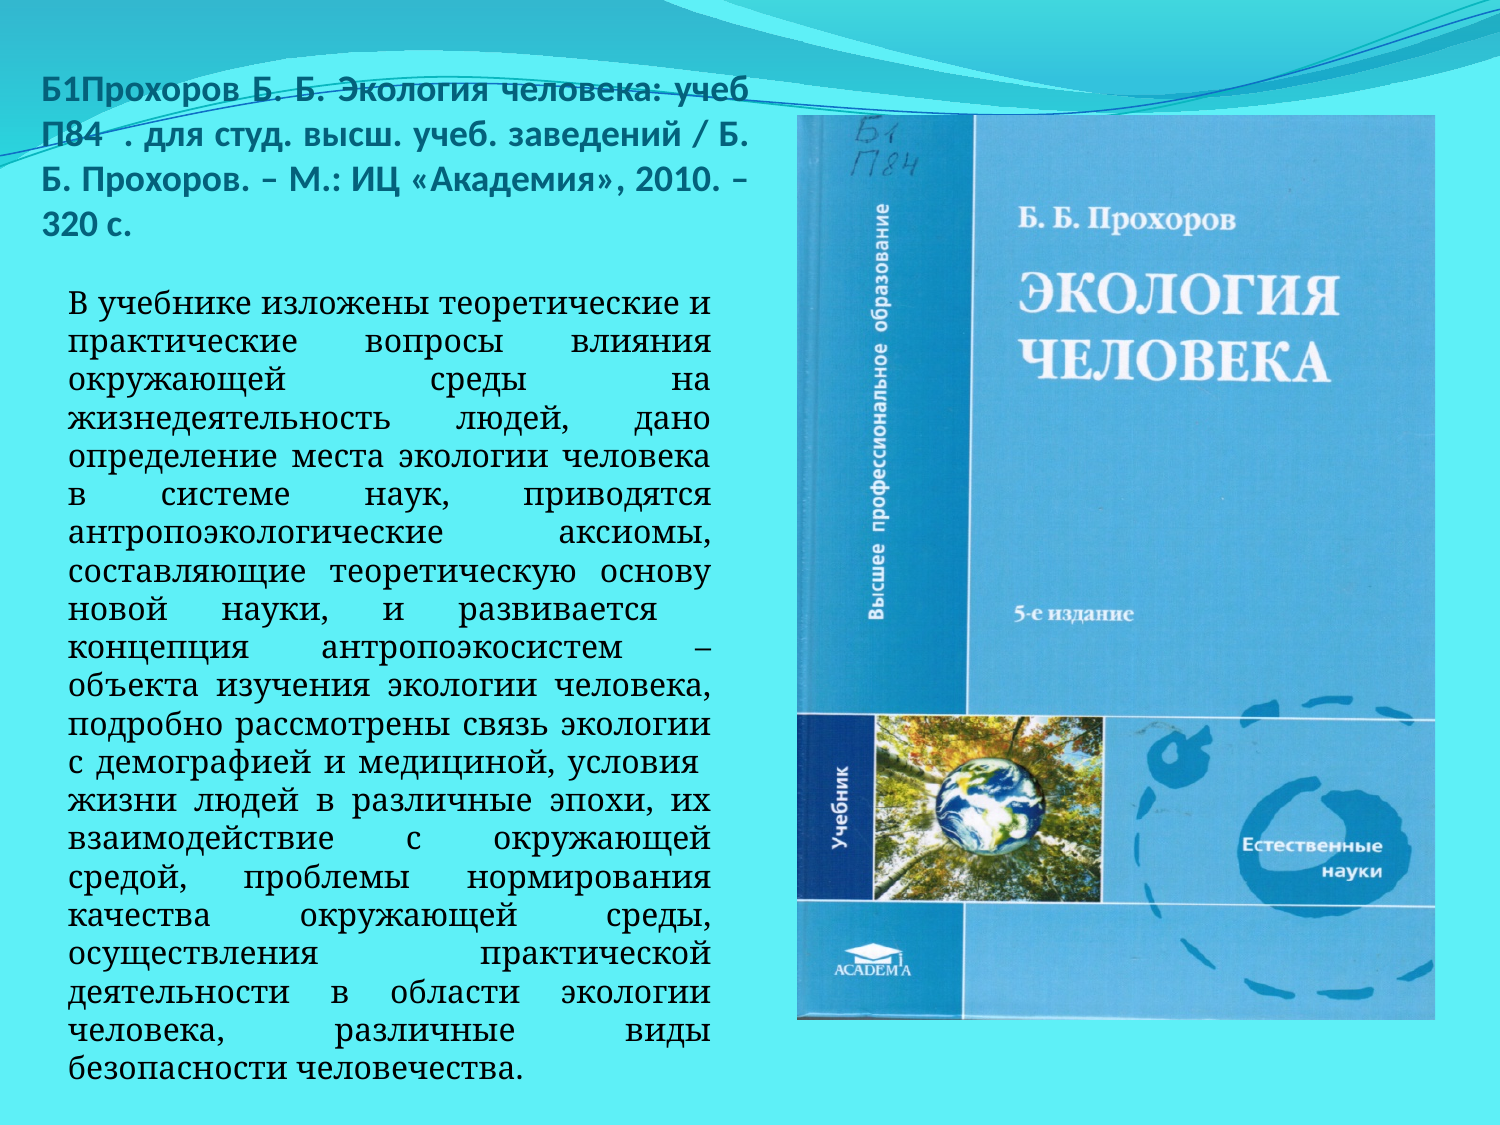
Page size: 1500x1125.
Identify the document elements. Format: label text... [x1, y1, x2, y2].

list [796, 115, 1436, 1020]
list В учебнике изложены теоретические и практические вопросы влияния окружающей среды на жизнедеятельность людей, дано определение места экологии человека в системе наук, приводятся антропоэкологические аксиомы, составляющие теоретическую основу новой науки, и развивается концепция антропоэкосистем – объекта изучения экологии человека, подробно рассмотрены связь экологии с демографией и медициной, условия жизни людей в различные эпохи, их взаимодействие с окружающей средой, проблемы нормирования качества окружающей среды, осуществления практической деятельности в области экологии человека, различные виды безопасности человечества. [64, 275, 715, 1094]
title Б1Прохоров Б. Б. Экология человека: учеб П84 . для студ. высш. учеб. заведений / Б. Б. Прохоров. – М.: ИЦ «Академия», 2010. – 320 с. [41, 42, 750, 244]
